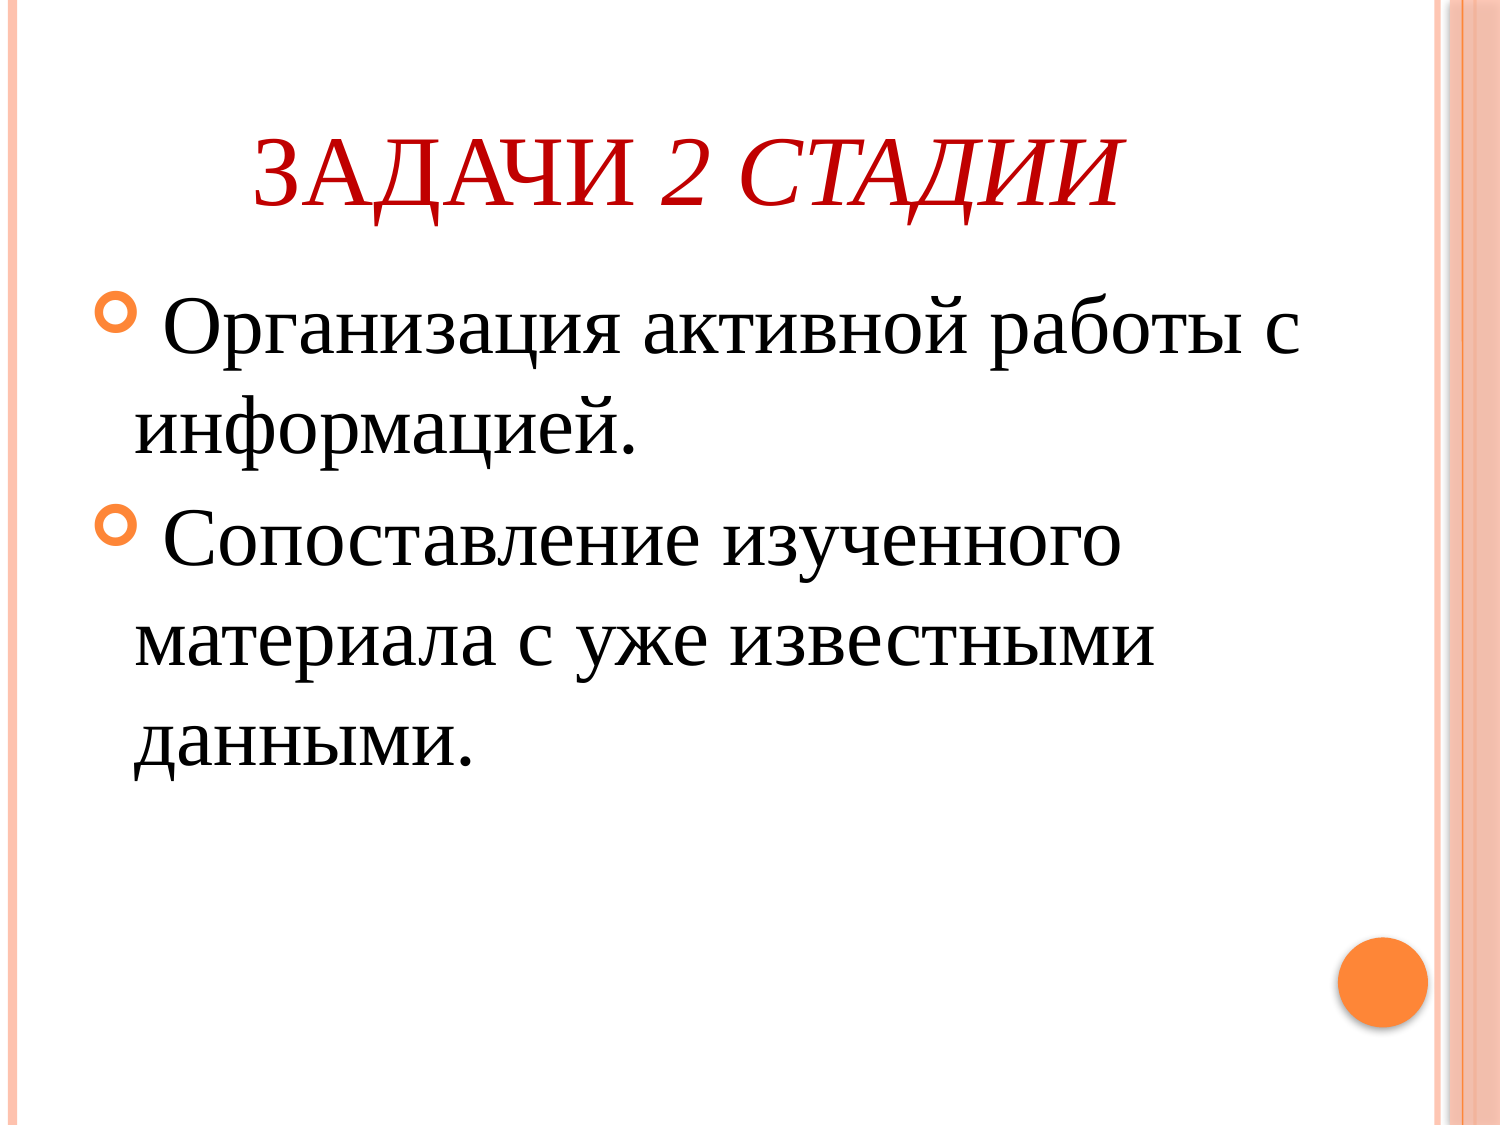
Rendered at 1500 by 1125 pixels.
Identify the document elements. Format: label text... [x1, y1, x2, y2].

list Организация активной работы с информацией. Сопоставление изученного материала с уже известными данными. [75, 262, 1425, 1062]
title ЗАДАЧИ 2 стадии [75, 45, 1300, 233]
